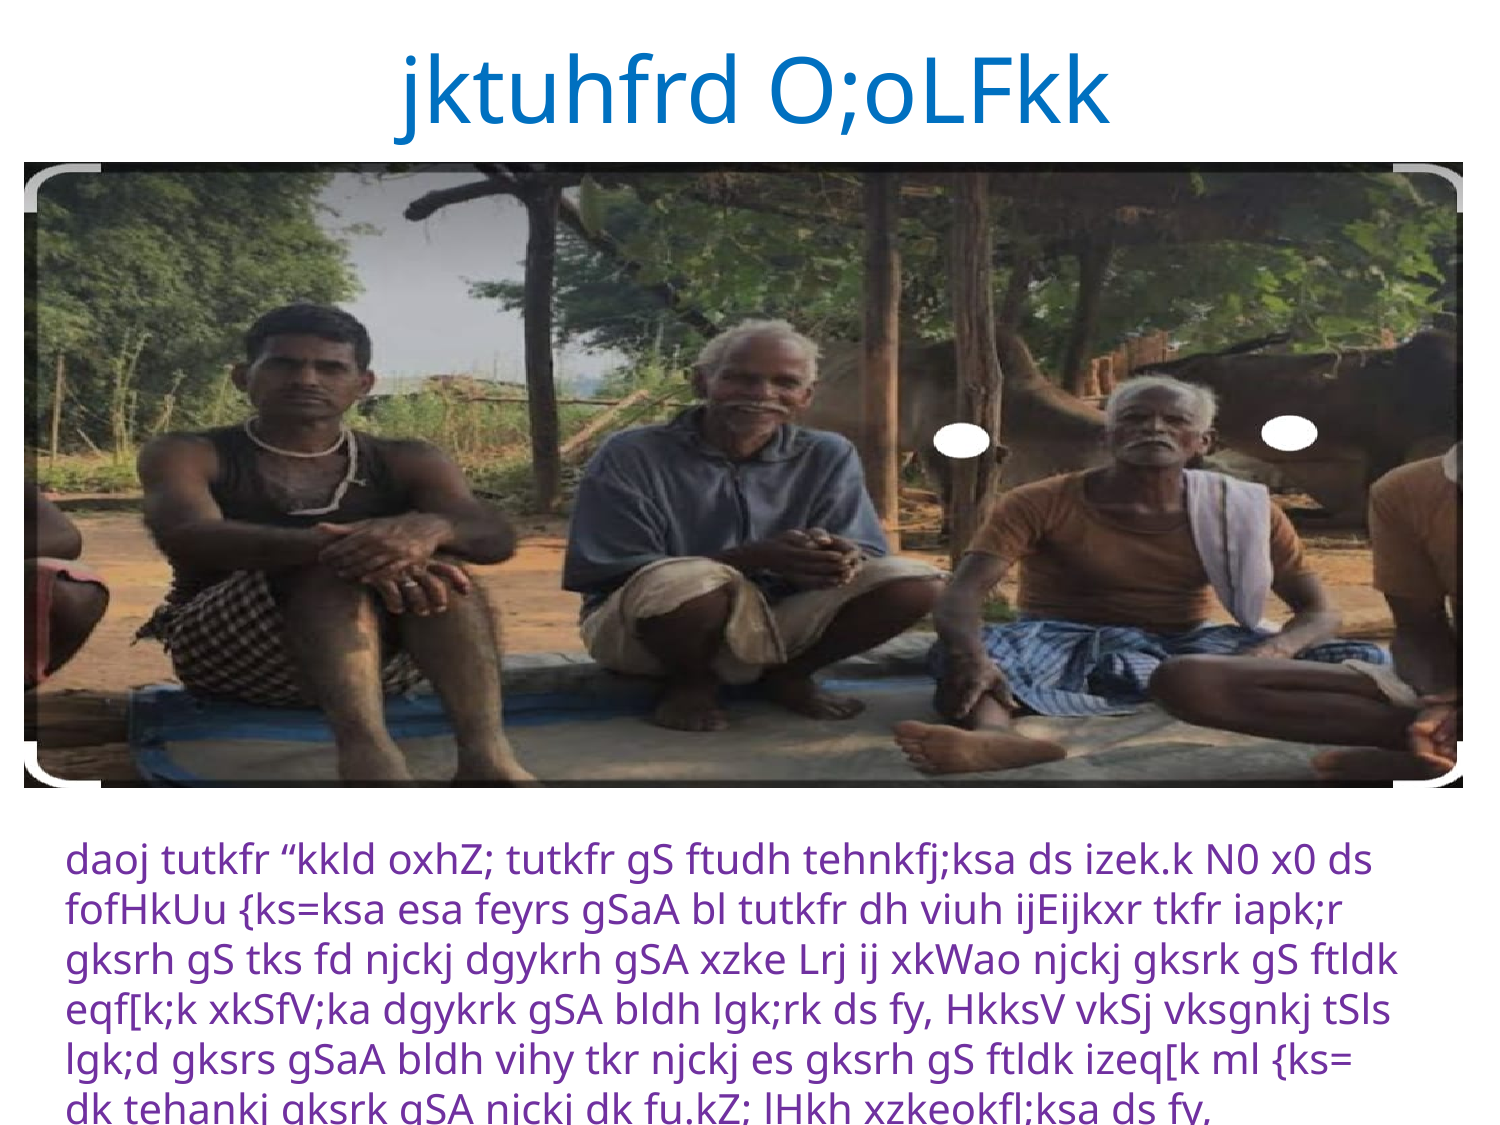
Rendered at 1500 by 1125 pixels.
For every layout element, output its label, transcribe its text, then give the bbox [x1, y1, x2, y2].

picture [24, 162, 1463, 788]
text_box jktuhfrd O;oLFkk [237, 24, 1275, 150]
text_box daoj tutkfr “kkld oxhZ; tutkfr gS ftudh tehnkfj;ksa ds izek.k N0 x0 ds fofHkUu {ks=ksa esa feyrs gSaA bl tutkfr dh viuh ijEijkxr tkfr iapk;r gksrh gS tks fd njckj dgykrh gSA xzke Lrj ij xkWao njckj gksrk gS ftldk eqf[k;k xkSfV;ka dgykrk gSA bldh lgk;rk ds fy, HkksV vkSj vksgnkj tSls lgk;d gksrs gSaA bldh vihy tkr njckj es gksrh gS ftldk izeq[k ml {ks= dk tehankj gksrk gSA njckj dk fu.kZ; lHkh xzkeokfl;ksa ds fy, caa/kudkjh gksrk gS [50, 825, 1425, 1125]
